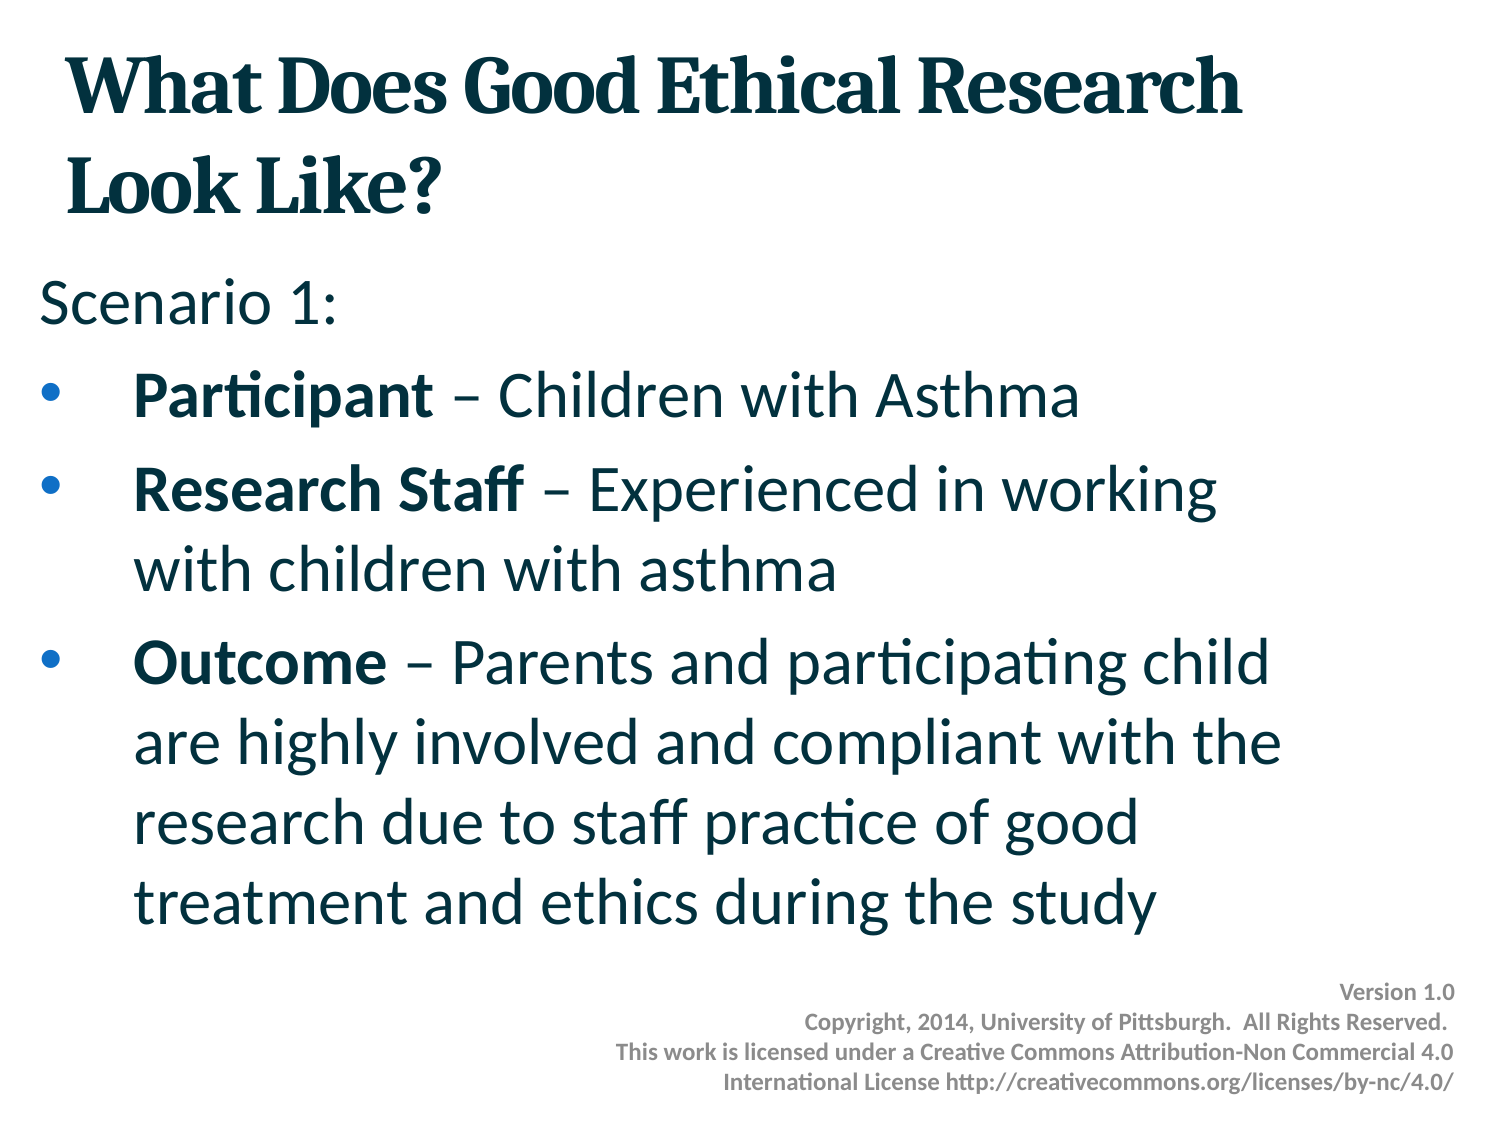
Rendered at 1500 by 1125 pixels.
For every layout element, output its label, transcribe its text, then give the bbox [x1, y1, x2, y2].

title What Does Good Ethical Research Look Like? [50, 37, 1363, 238]
text_box Version 1.0 Copyright, 2014, University of Pittsburgh. All Rights Reserved. This work is licensed under a Creative Commons Attribution-Non Commercial 4.0 International License http://creativecommons.org/licenses/by-nc/4.0/ [600, 968, 1471, 1095]
subtitle Scenario 1: Participant – Children with Asthma Research Staff – Experienced in working with children with asthma Outcome – Parents and participating child are highly involved and compliant with the research due to staff practice of good treatment and ethics during the study [24, 249, 1350, 1113]
